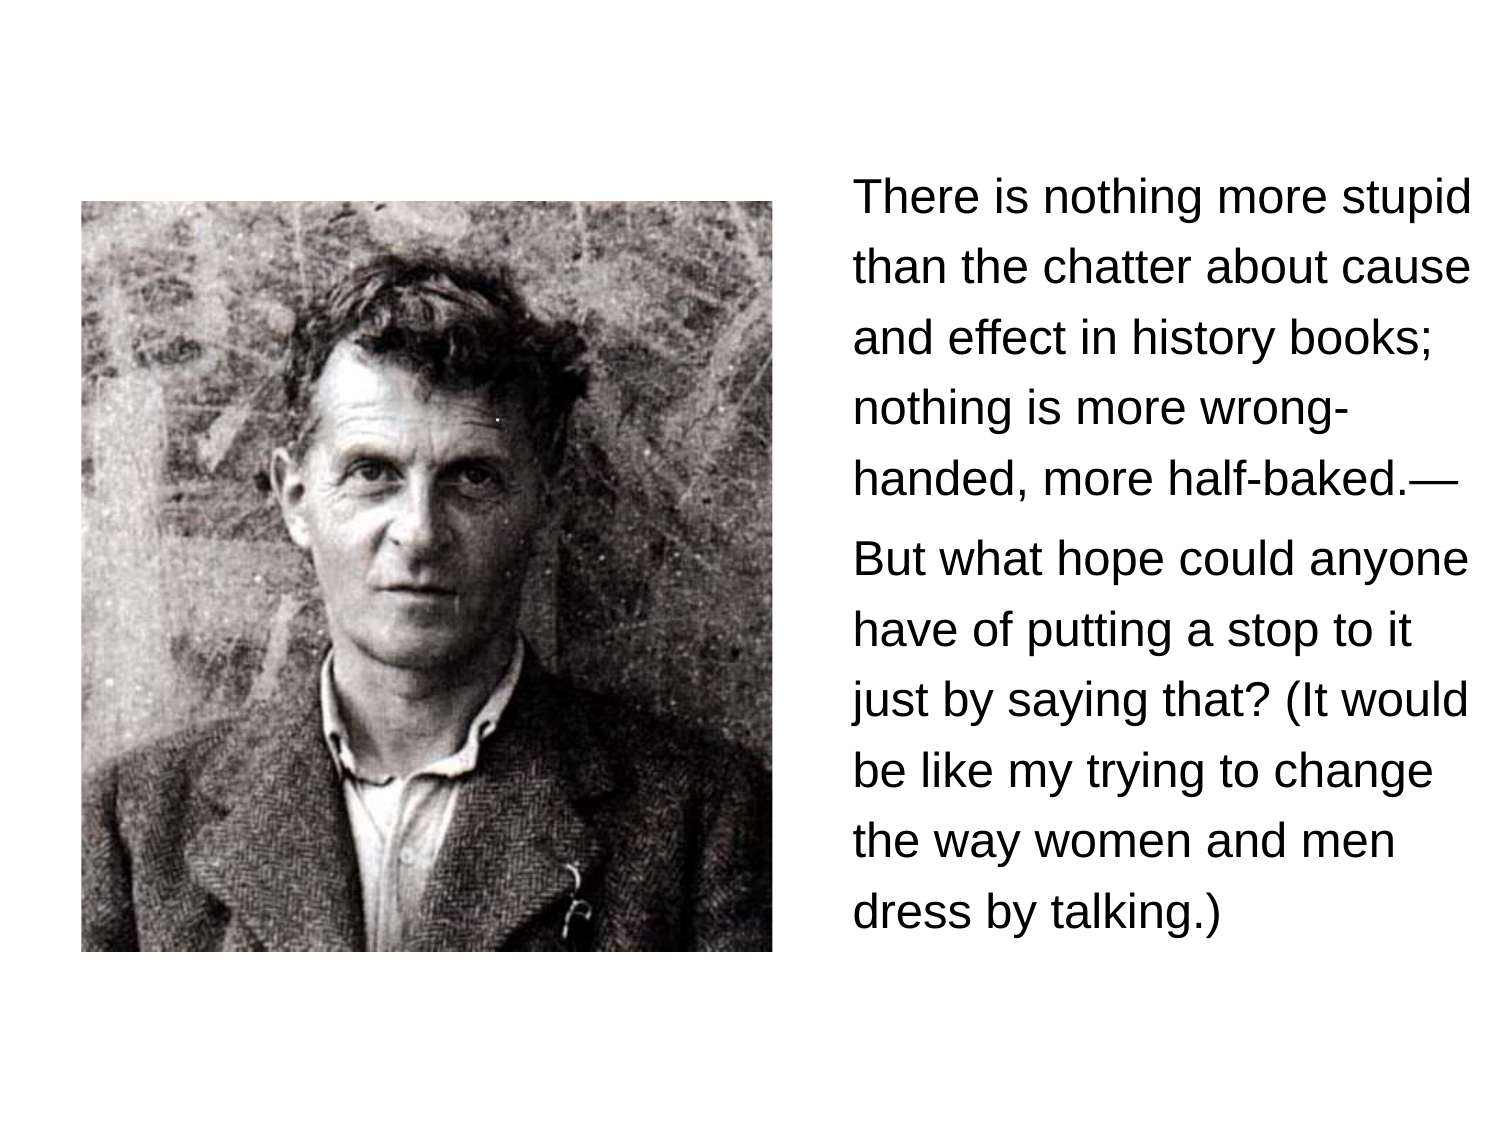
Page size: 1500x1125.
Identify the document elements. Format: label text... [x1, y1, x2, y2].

list There is nothing more stupid than the chatter about cause and effect in history books; nothing is more wrong-handed, more half-baked.— But what hope could anyone have of putting a stop to it just by saying that? (It would be like my trying to change the way women and men dress by talking.) [837, 144, 1500, 1005]
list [80, 201, 773, 952]
